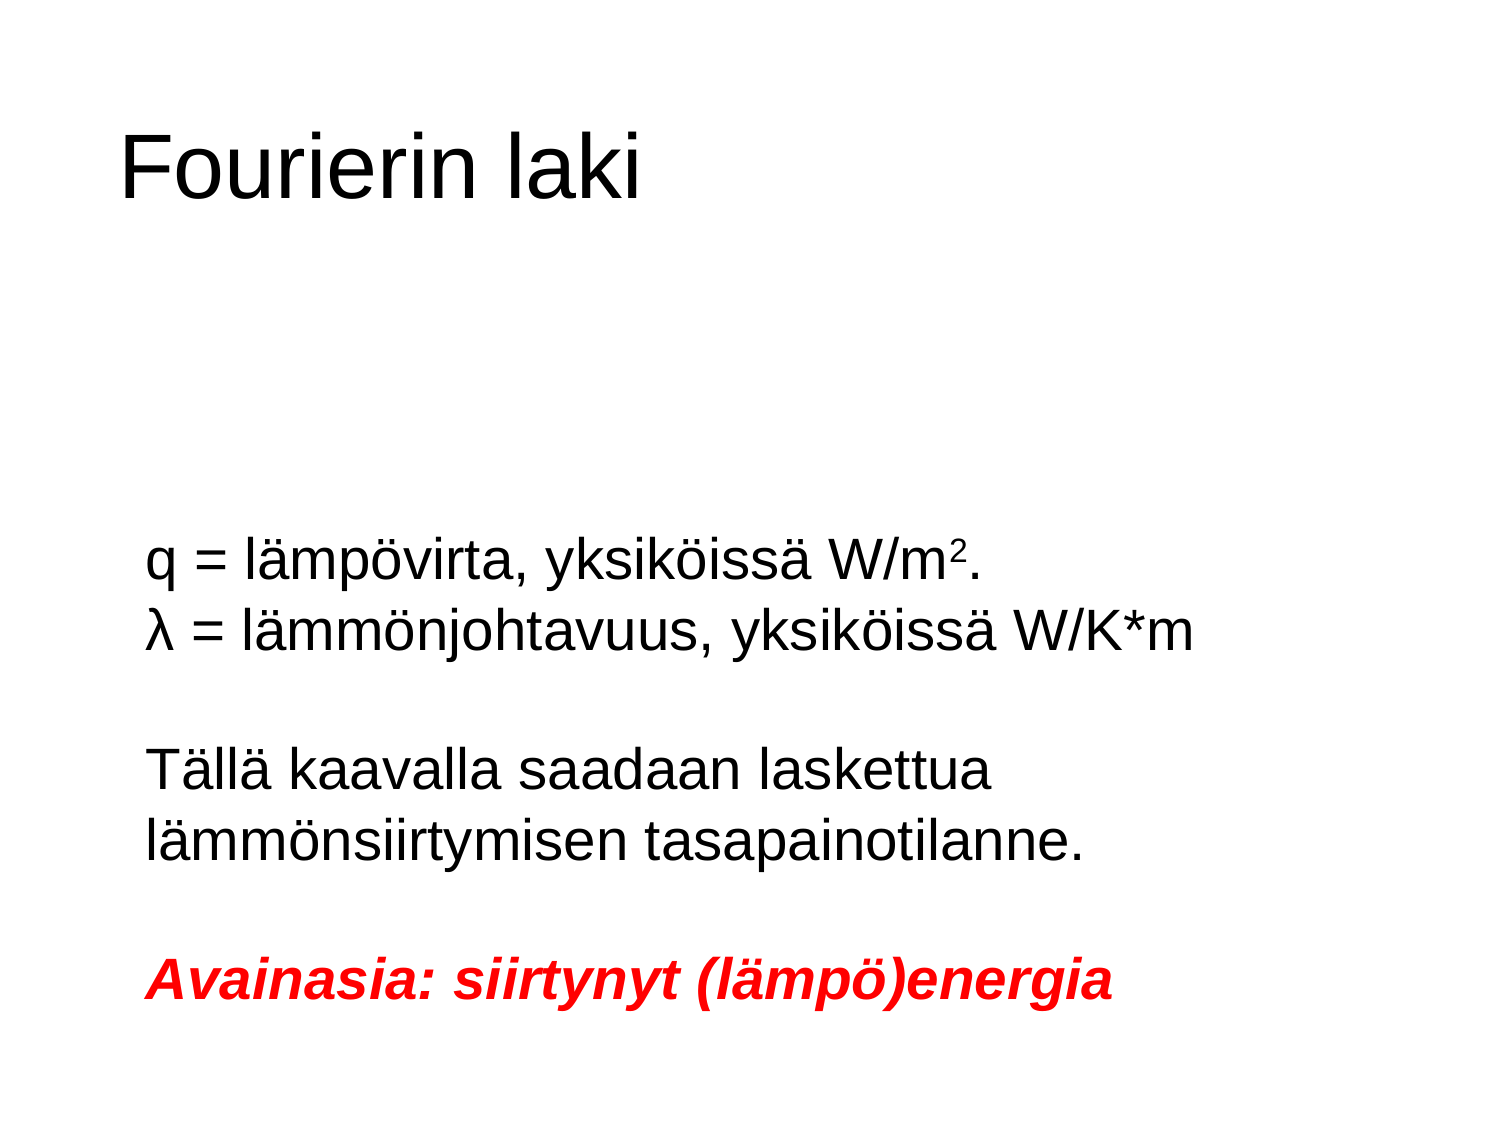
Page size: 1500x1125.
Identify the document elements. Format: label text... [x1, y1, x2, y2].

title Fourierin laki [103, 59, 1397, 278]
text_box q = lämpövirta, yksiköissä W/m2. λ = lämmönjohtavuus, yksiköissä W/K*m Tällä kaavalla saadaan laskettua lämmönsiirtymisen tasapainotilanne. Avainasia: siirtynyt (lämpö)energia [130, 514, 1397, 1019]
